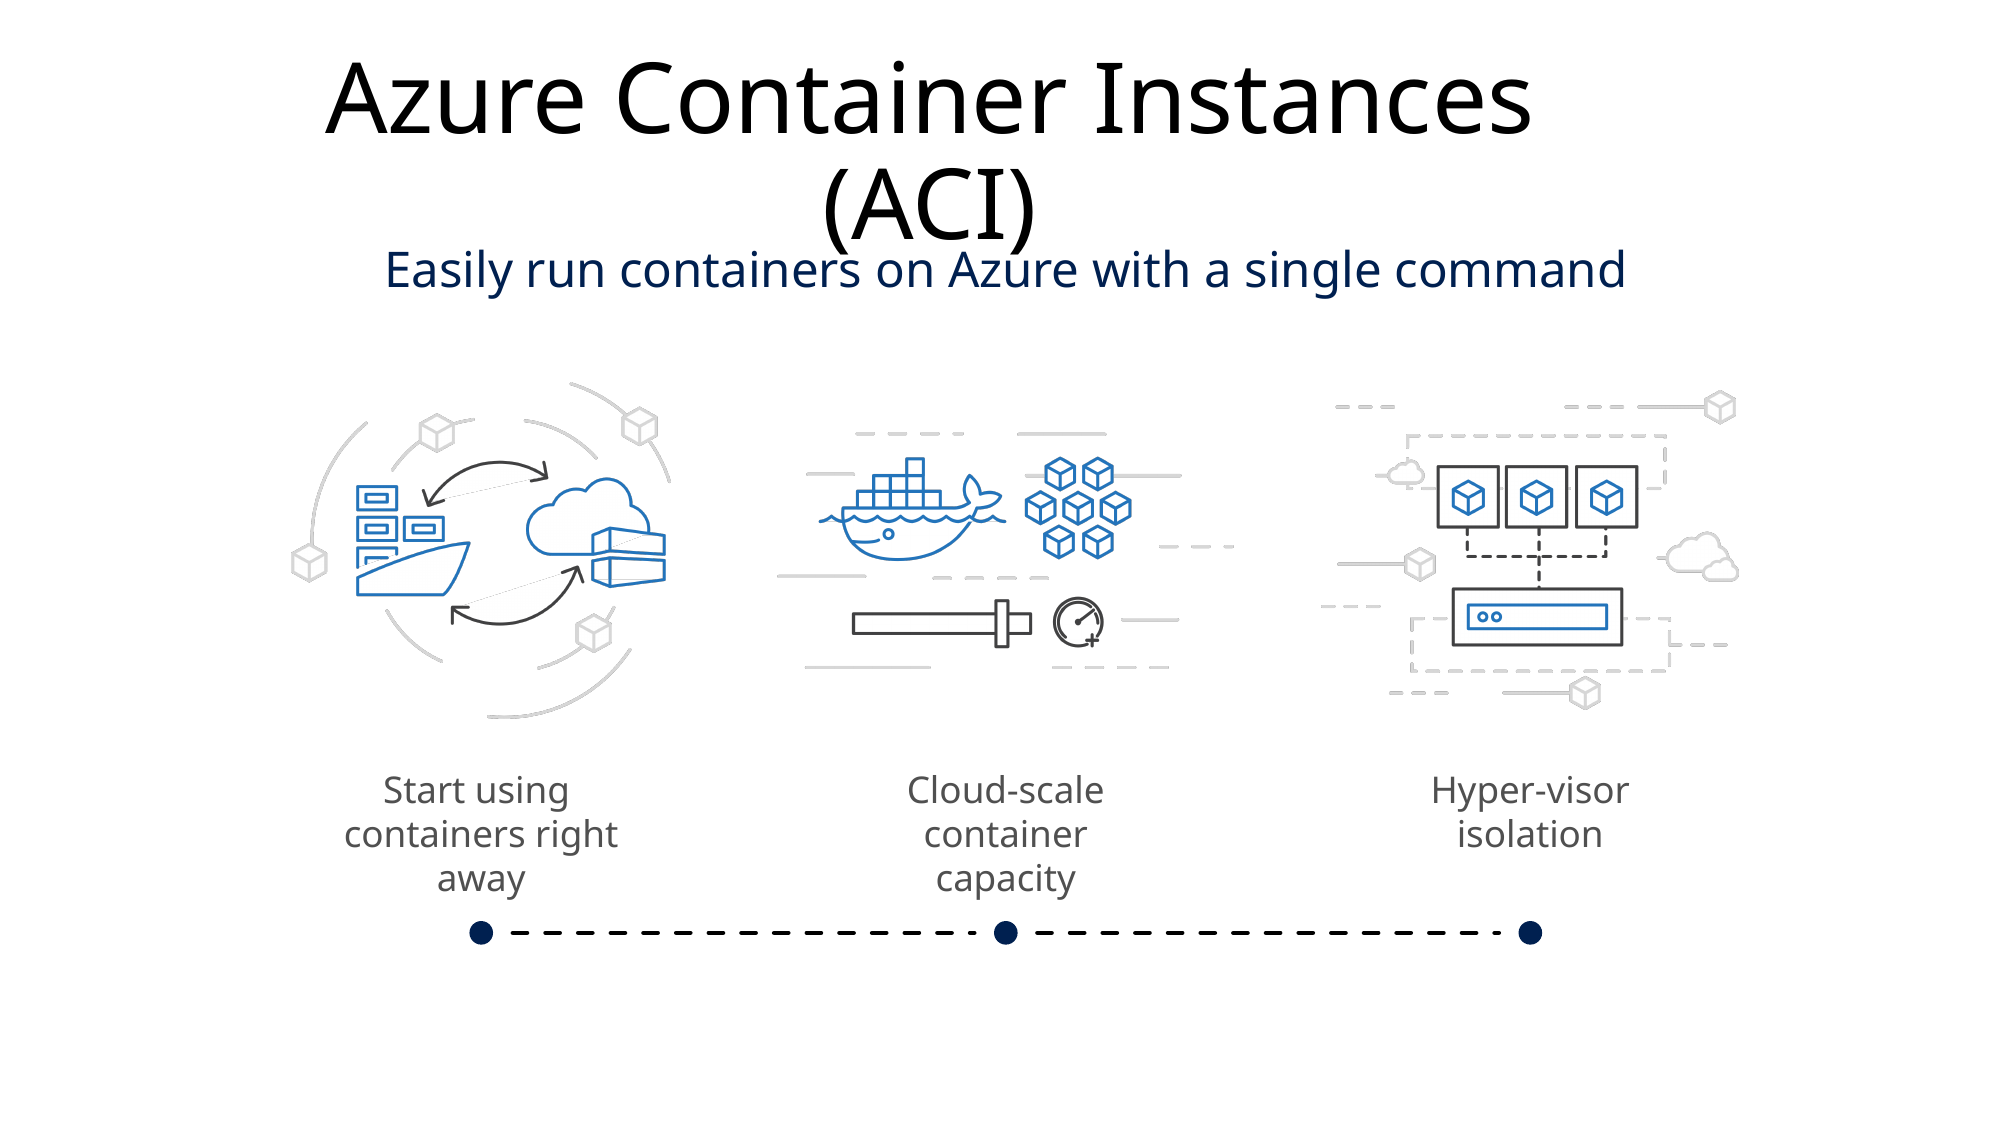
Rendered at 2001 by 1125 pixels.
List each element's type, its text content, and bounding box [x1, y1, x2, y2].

picture [291, 382, 671, 719]
picture [1321, 390, 1740, 710]
title Azure Container Instances (ACI) [227, 84, 1632, 225]
text_box Cloud-scale container capacity [830, 743, 1182, 923]
picture [777, 432, 1234, 669]
text_box Easily run containers on Azure with a single command [340, 215, 1671, 322]
text_box Start using containers right away [281, 743, 681, 923]
text_box [992, 923, 1019, 946]
text_box [1517, 919, 1544, 946]
text_box Hyper-visor isolation [1363, 743, 1698, 879]
text_box [468, 923, 495, 946]
